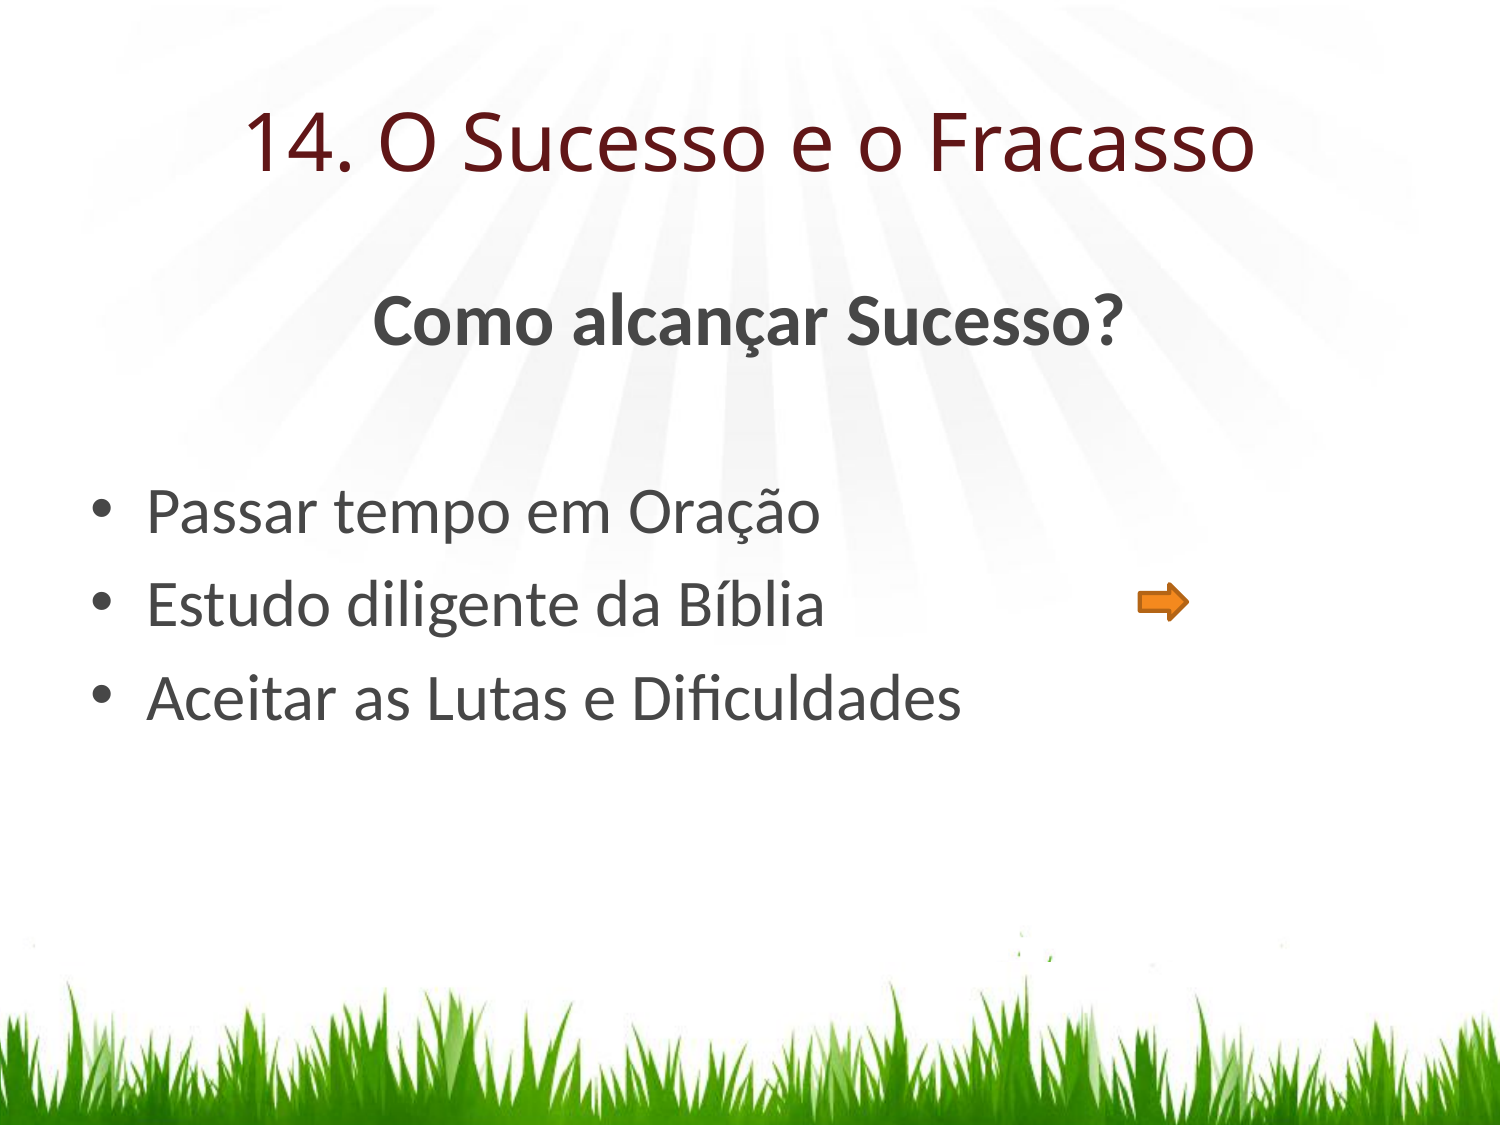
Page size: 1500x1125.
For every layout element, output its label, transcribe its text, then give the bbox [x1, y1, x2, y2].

title 14. O Sucesso e o Fracasso [75, 45, 1425, 233]
picture [0, 0, 1500, 1125]
list Como alcançar Sucesso? Passar tempo em Oração Estudo diligente da Bíblia Aceitar as Lutas e Dificuldades [75, 262, 1425, 1005]
text_box [1137, 582, 1190, 622]
